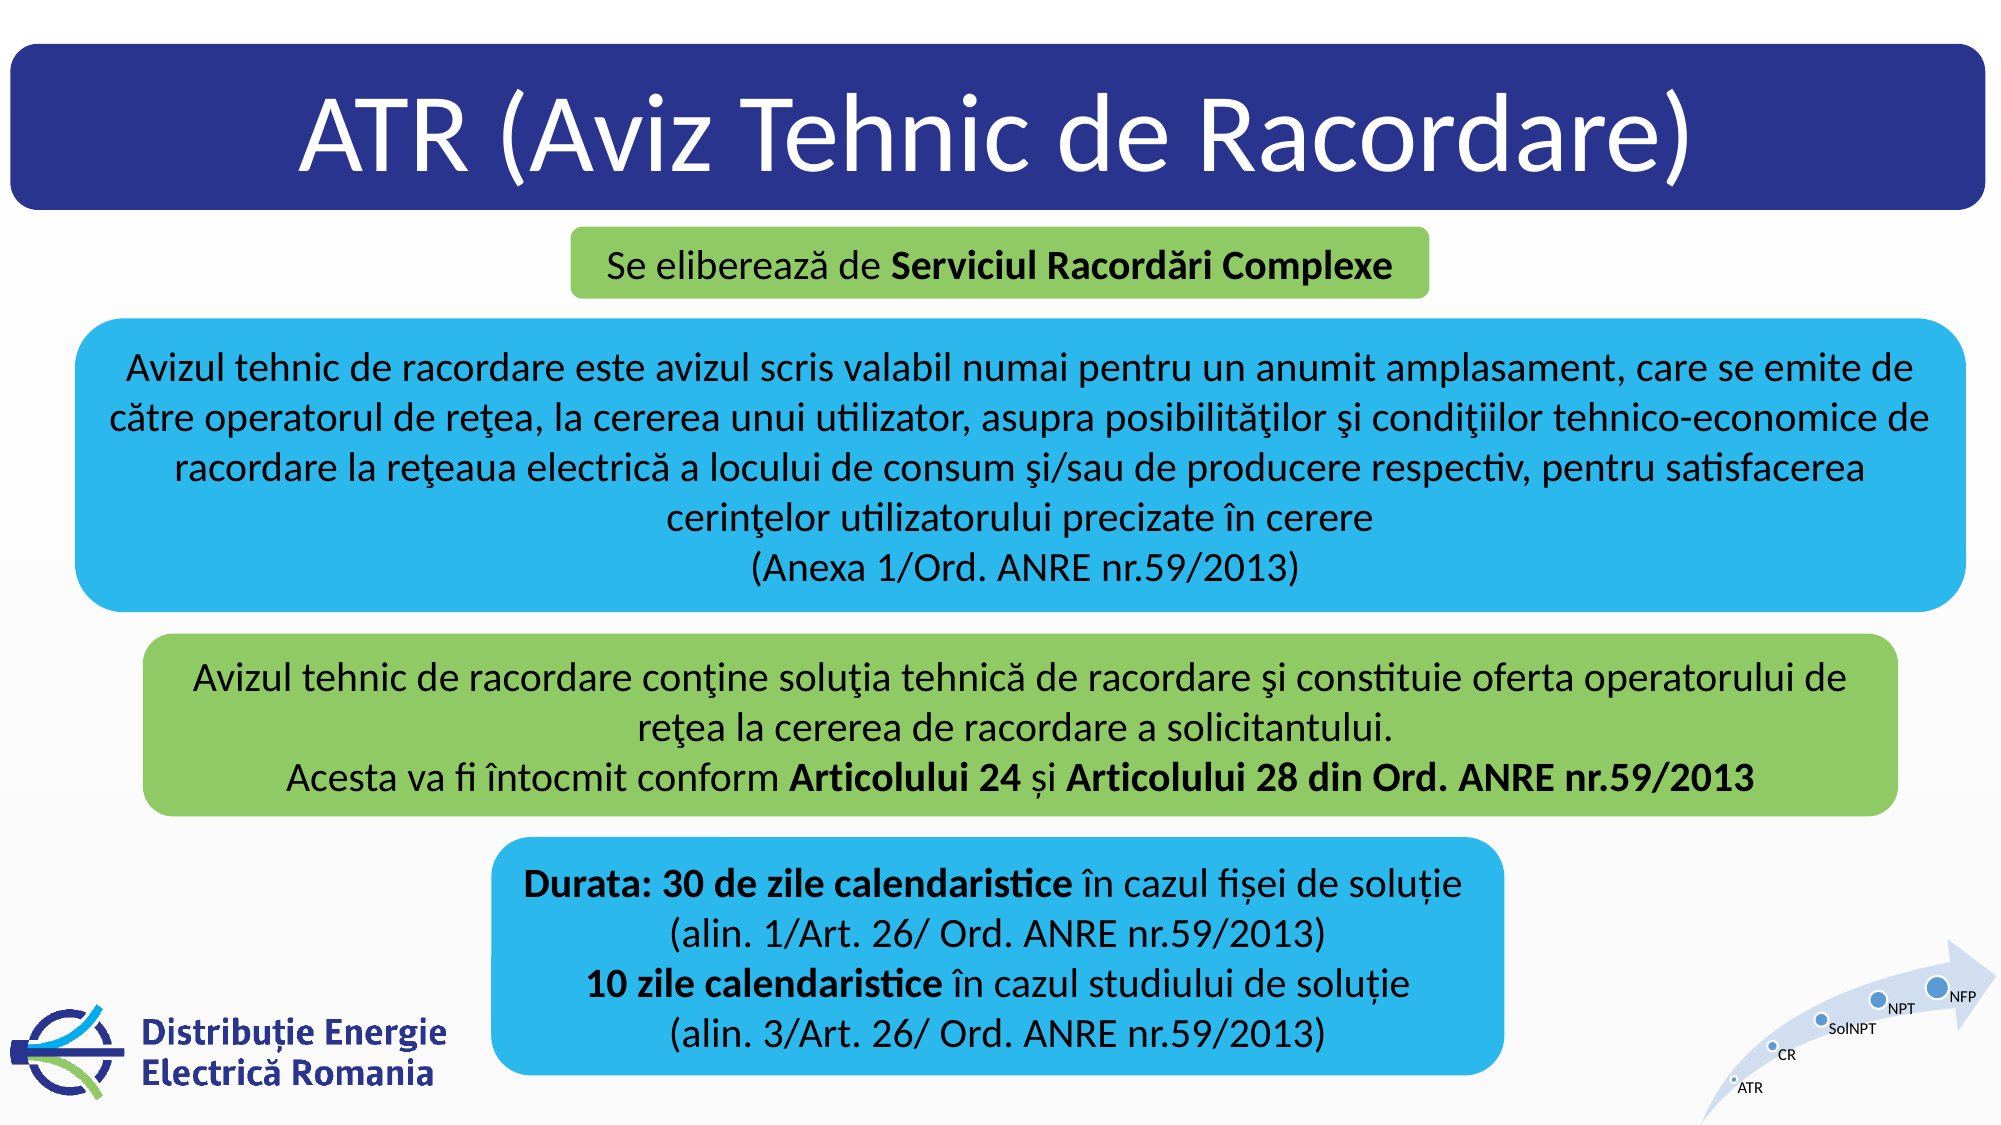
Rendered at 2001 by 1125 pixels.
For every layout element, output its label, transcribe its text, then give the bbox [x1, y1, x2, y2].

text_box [1701, 890, 1997, 1125]
picture [10, 1004, 456, 1100]
text_box Avizul tehnic de racordare este avizul scris valabil numai pentru un anumit amplasament, care se emite de către operatorul de reţea, la cererea unui utilizator, asupra posibilităţilor şi condiţiilor tehnico-economice de racordare la reţeaua electrică a locului de consum şi/sau de producere respectiv, pentru satisfacerea cerinţelor utilizatorului precizate în cerere (Anexa 1/Ord. ANRE nr.59/2013) [74, 318, 1967, 613]
text_box ATR (Aviz Tehnic de Racordare) [10, 43, 1986, 211]
text_box Durata: 30 de zile calendaristice în cazul fișei de soluție (alin. 1/Art. 26/ Ord. ANRE nr.59/2013) 10 zile calendaristice în cazul studiului de soluție (alin. 3/Art. 26/ Ord. ANRE nr.59/2013) [491, 836, 1505, 1076]
text_box Avizul tehnic de racordare conţine soluţia tehnică de racordare şi constituie oferta operatorului de reţea la cererea de racordare a solicitantului. Acesta va fi întocmit conform Articolului 24 și Articolului 28 din Ord. ANRE nr.59/2013 [142, 633, 1899, 817]
text_box Se eliberează de Serviciul Racordări Complexe [570, 226, 1430, 299]
